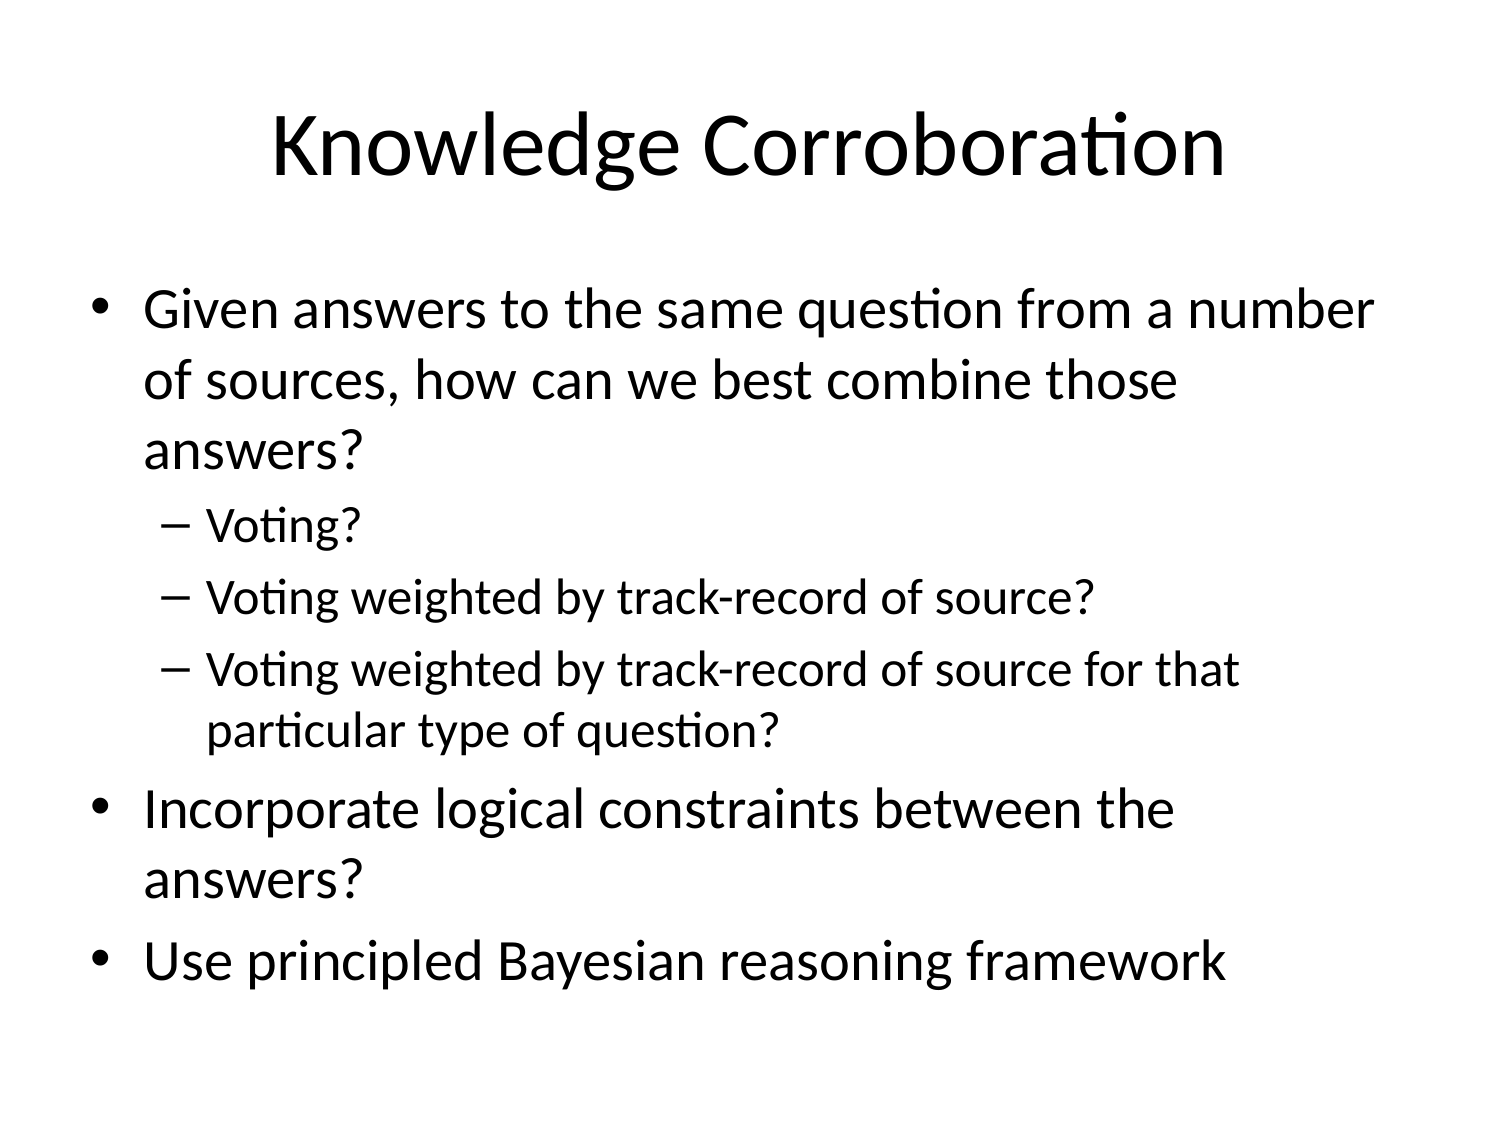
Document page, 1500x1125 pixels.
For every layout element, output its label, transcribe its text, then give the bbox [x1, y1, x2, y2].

list Given answers to the same question from a number of sources, how can we best combine those answers? Voting? Voting weighted by track-record of source? Voting weighted by track-record of source for that particular type of question? Incorporate logical constraints between the answers? Use principled Bayesian reasoning framework [75, 262, 1425, 1005]
title Knowledge Corroboration [75, 45, 1425, 233]
